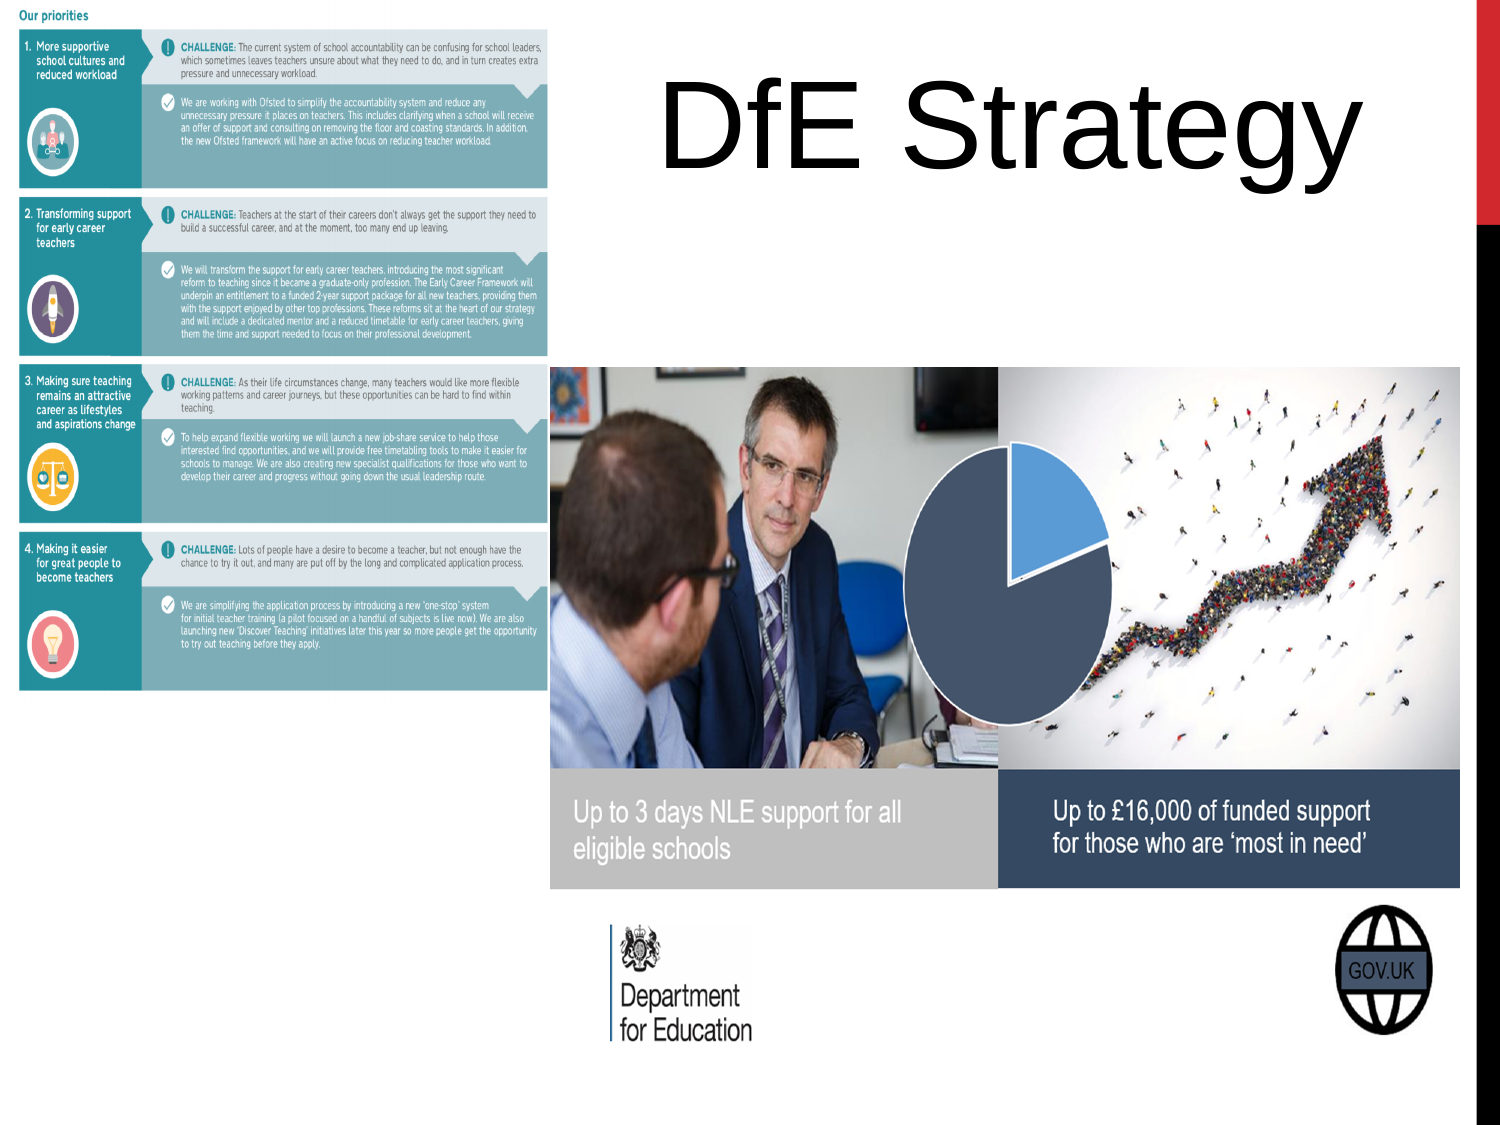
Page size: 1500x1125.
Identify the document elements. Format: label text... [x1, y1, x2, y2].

text_box DfE Strategy [581, 36, 1440, 202]
picture [0, 0, 1461, 1054]
